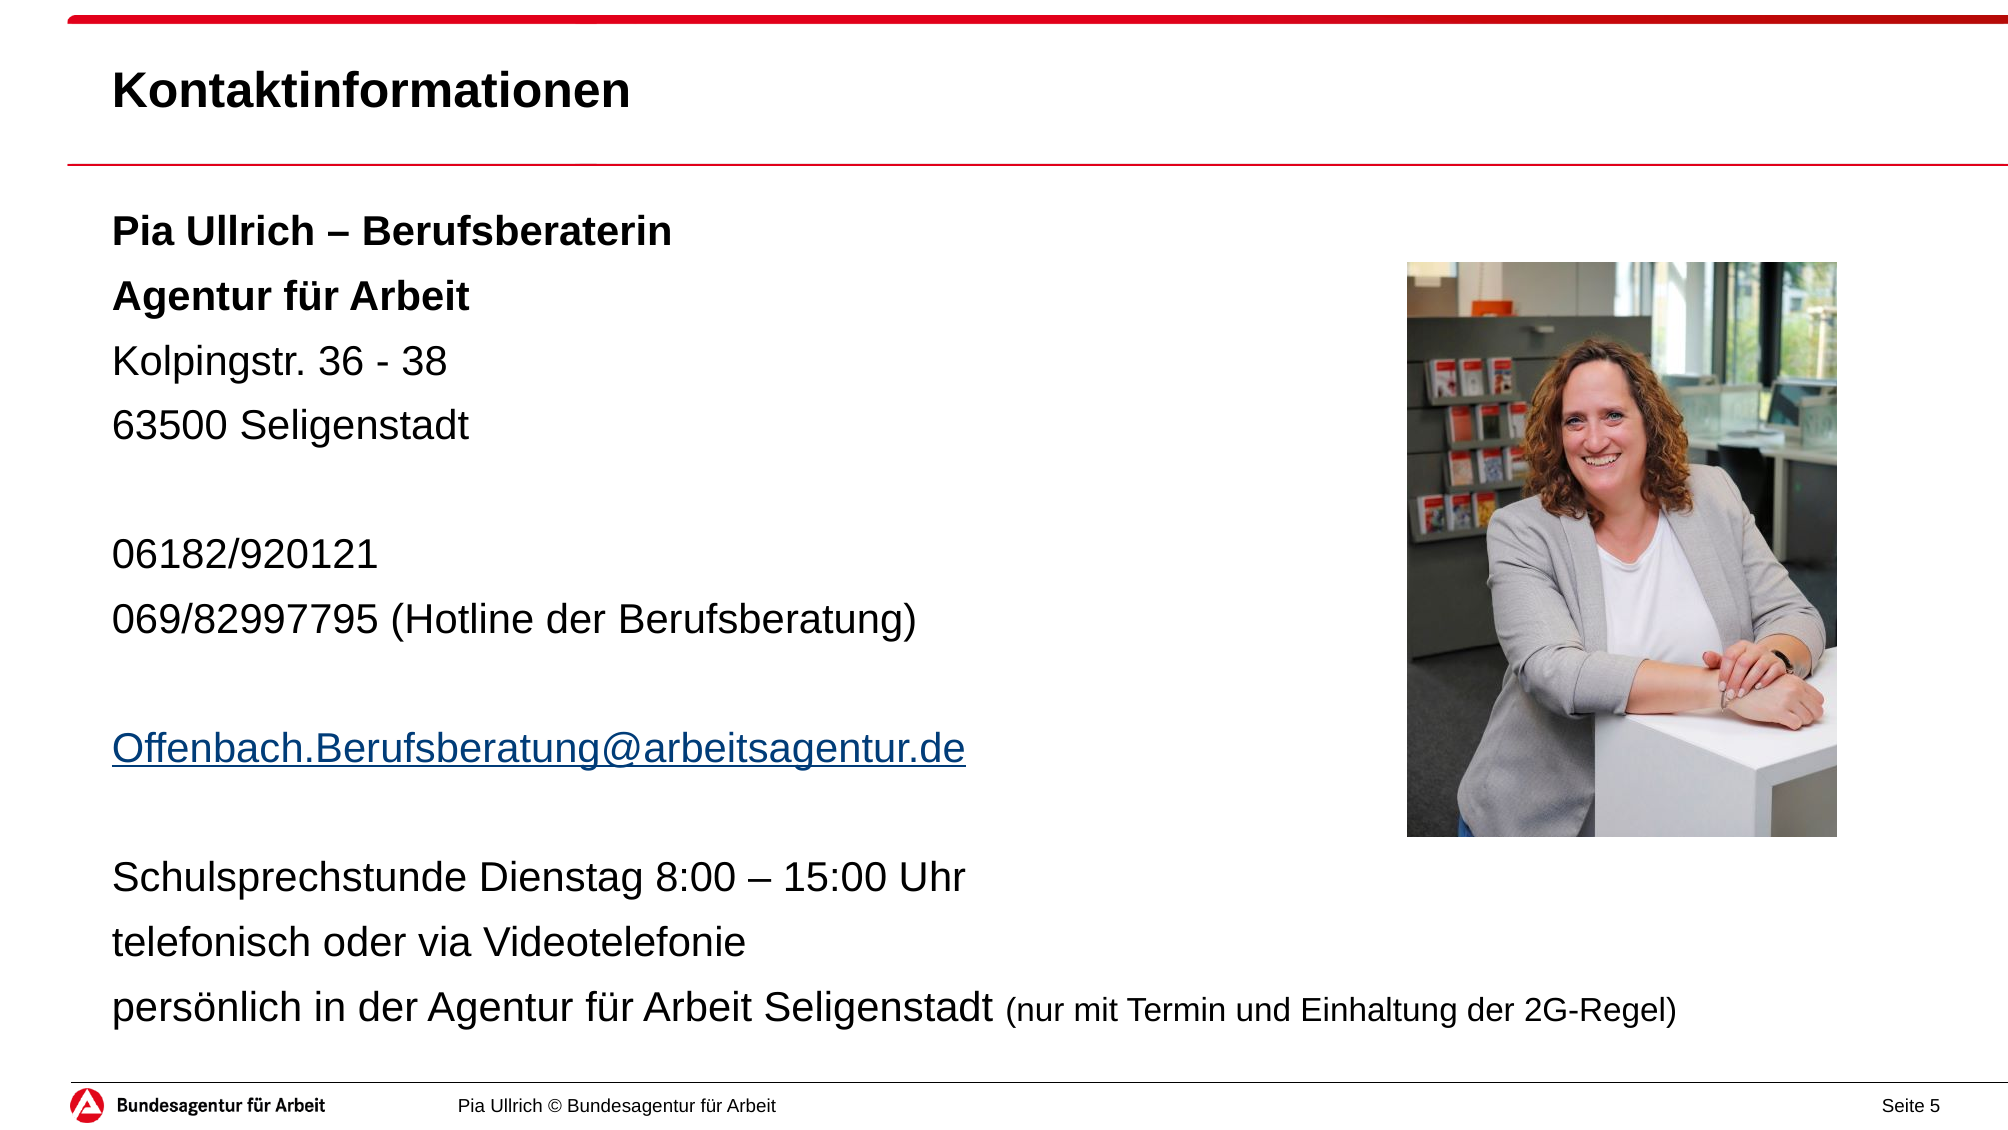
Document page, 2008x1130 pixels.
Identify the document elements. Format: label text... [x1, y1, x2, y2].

title Kontaktinformationen [96, 50, 1937, 165]
footer Pia Ullrich © Bundesagentur für Arbeit [442, 1082, 1802, 1128]
picture [1406, 262, 1837, 837]
slide_number Seite 5 [1813, 1082, 1956, 1128]
picture [70, 1088, 325, 1123]
picture [14, 15, 2008, 166]
list Pia Ullrich – Berufsberaterin Agentur für Arbeit Kolpingstr. 36 - 38 63500 Seligenstadt 06182/920121 069/82997795 (Hotline der Berufsberatung) Offenbach.Berufsberatung@arbeitsagentur.de Schulsprechstunde Dienstag 8:00 – 15:00 Uhr telefonisch oder via Videotelefonie persönlich in der Agentur für Arbeit Seligenstadt (nur mit Termin und Einhaltung der 2G-Regel) [96, 196, 1937, 1040]
